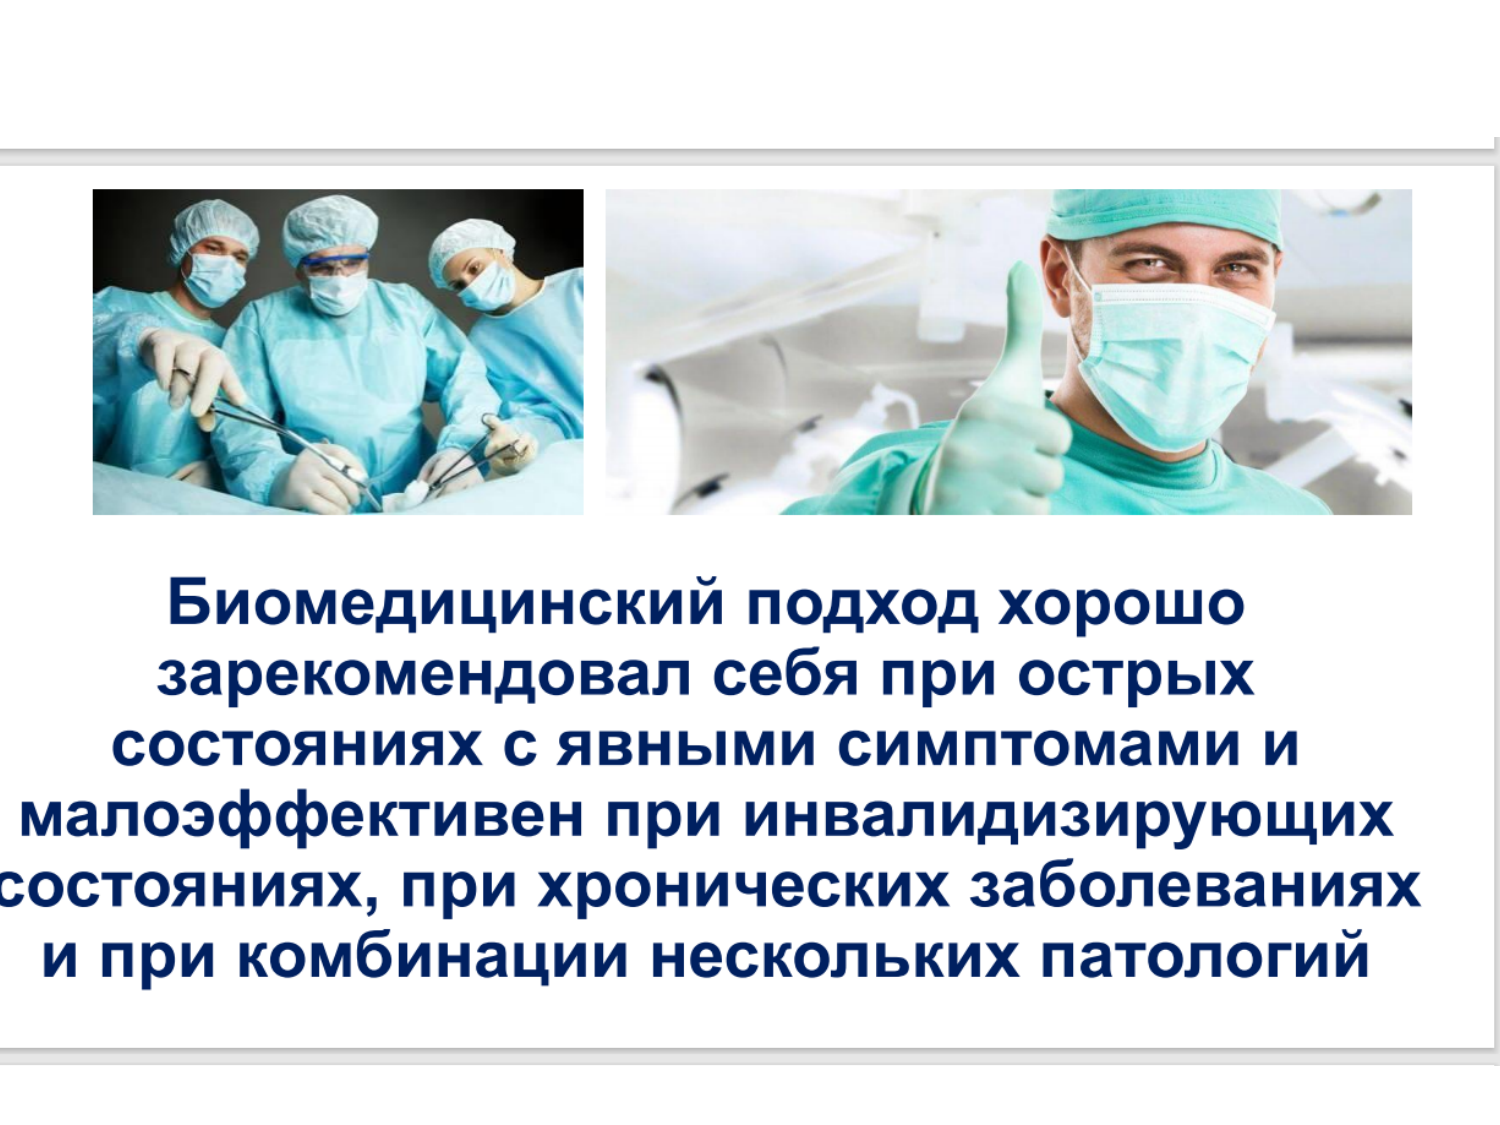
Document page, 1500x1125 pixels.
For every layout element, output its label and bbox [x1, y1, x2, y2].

picture [0, 136, 1500, 1067]
